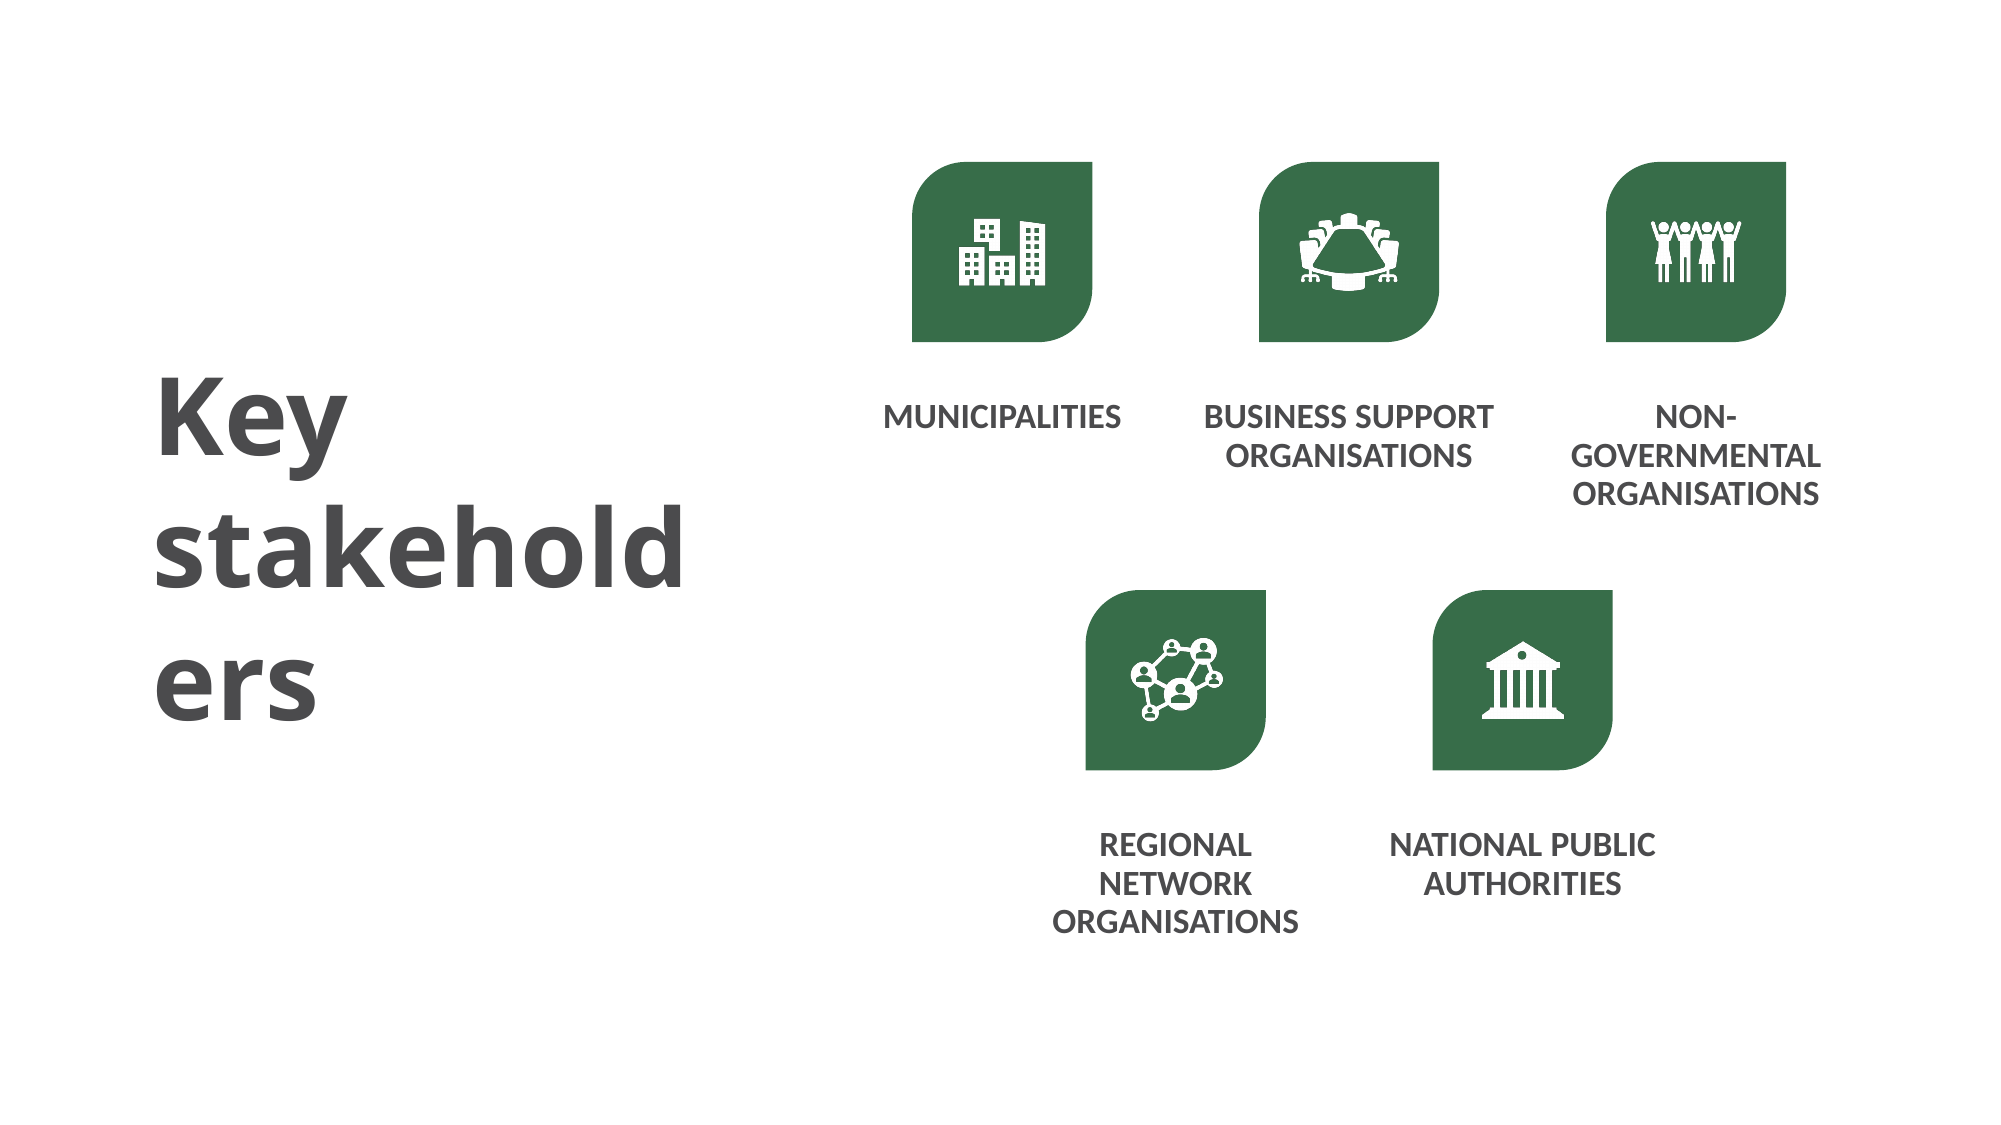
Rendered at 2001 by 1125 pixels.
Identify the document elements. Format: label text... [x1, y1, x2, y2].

title Key stakeholders [137, 91, 740, 1005]
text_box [835, 101, 1863, 1005]
